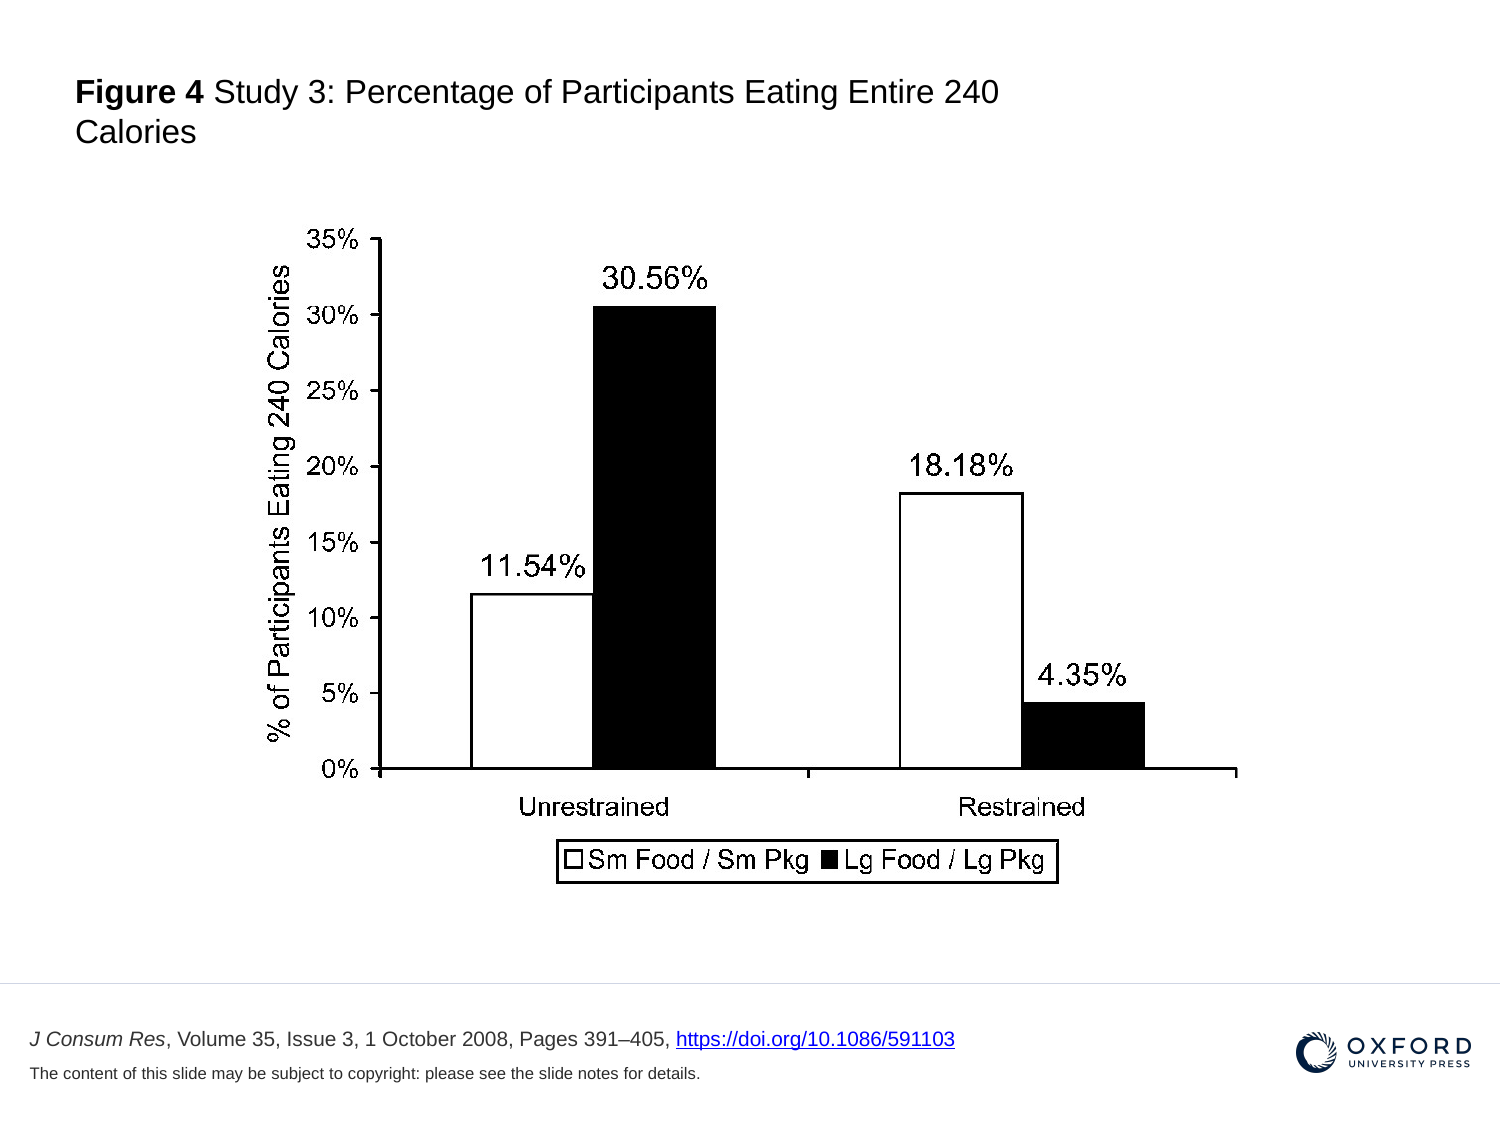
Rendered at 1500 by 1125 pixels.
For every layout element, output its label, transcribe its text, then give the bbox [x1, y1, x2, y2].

title Figure 4 Study 3: Percentage of Participants Eating Entire 240 Calories [75, 69, 1078, 171]
footer J Consum Res, Volume 35, Issue 3, 1 October 2008, Pages 391–405, https://doi.org/10.1086/591103 The content of this slide may be subject to copyright: please see the slide notes for details. [0, 983, 1260, 1125]
picture [1296, 1032, 1471, 1073]
picture [262, 224, 1238, 886]
